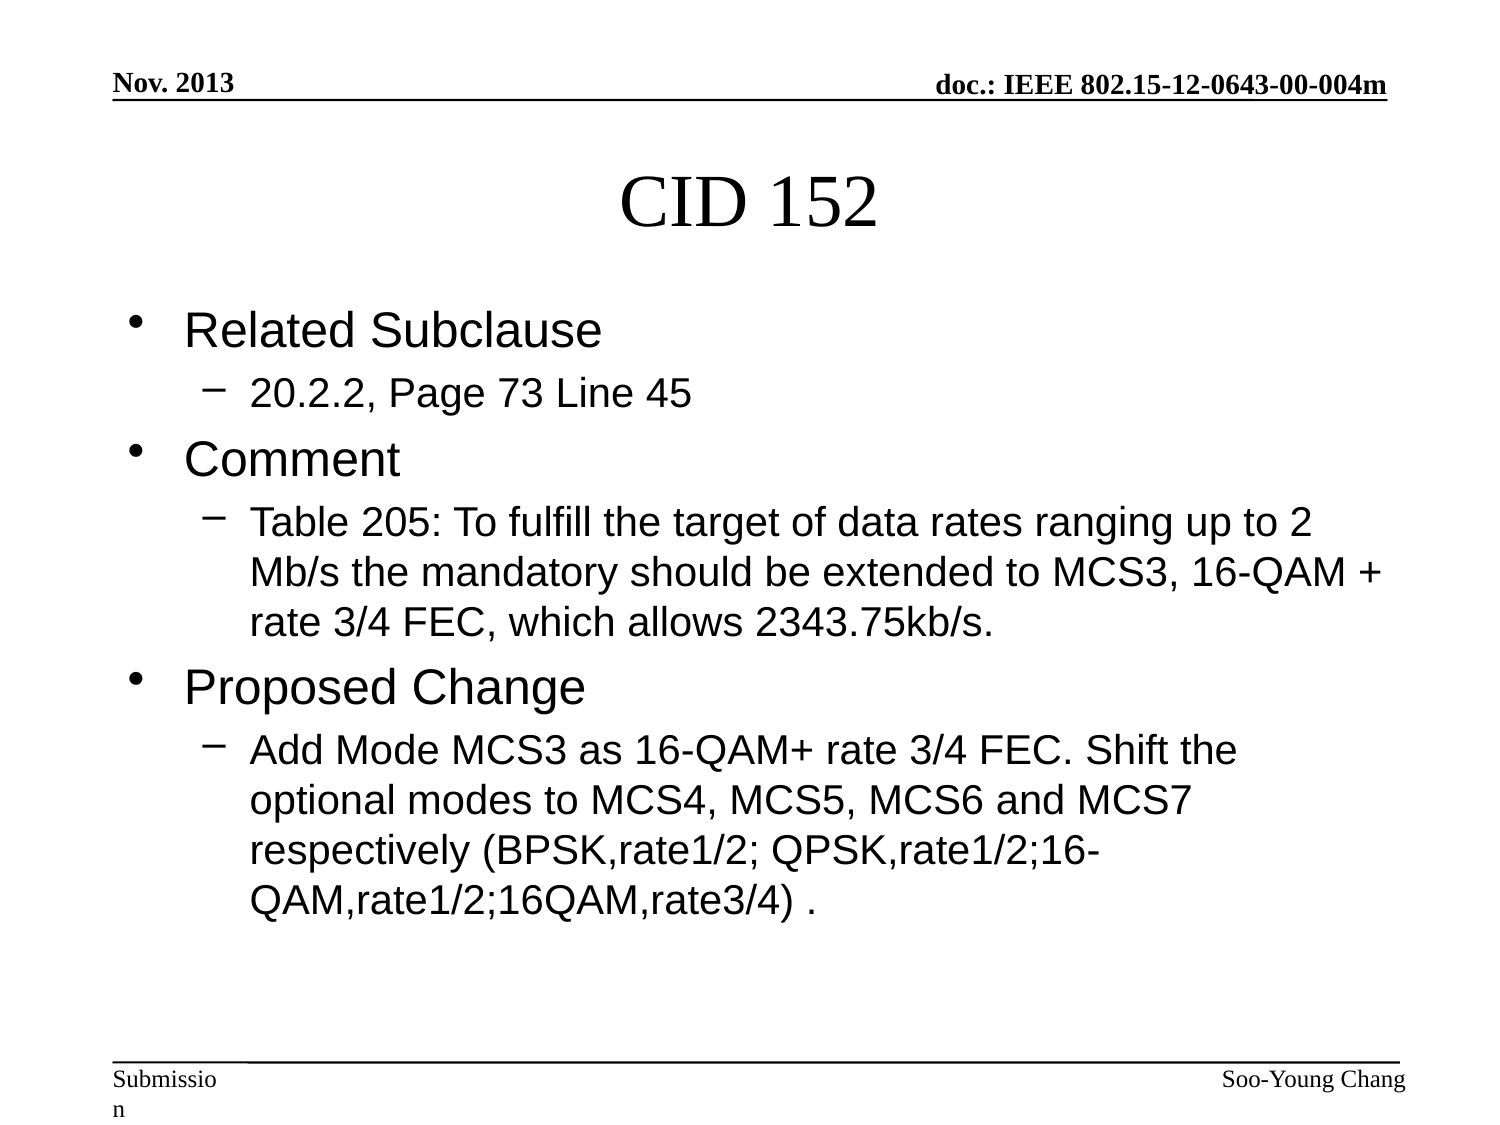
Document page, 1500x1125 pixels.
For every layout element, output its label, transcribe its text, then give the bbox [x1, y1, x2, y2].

footer Soo-Young Chang [899, 1061, 1413, 1093]
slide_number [112, 62, 376, 99]
title CID 152 [112, 125, 1388, 268]
list Related Subclause 20.2.2, Page 73 Line 45 Comment Table 205: To fulfill the target of data rates ranging up to 2 Mb/s the mandatory should be extended to MCS3, 16-QAM + rate 3/4 FEC, which allows 2343.75kb/s. Proposed Change Add Mode MCS3 as 16-QAM+ rate 3/4 FEC. Shift the optional modes to MCS4, MCS5, MCS6 and MCS7 respectively (BPSK,rate1/2; QPSK,rate1/2;16-QAM,rate1/2;16QAM,rate3/4) . [112, 290, 1400, 1000]
